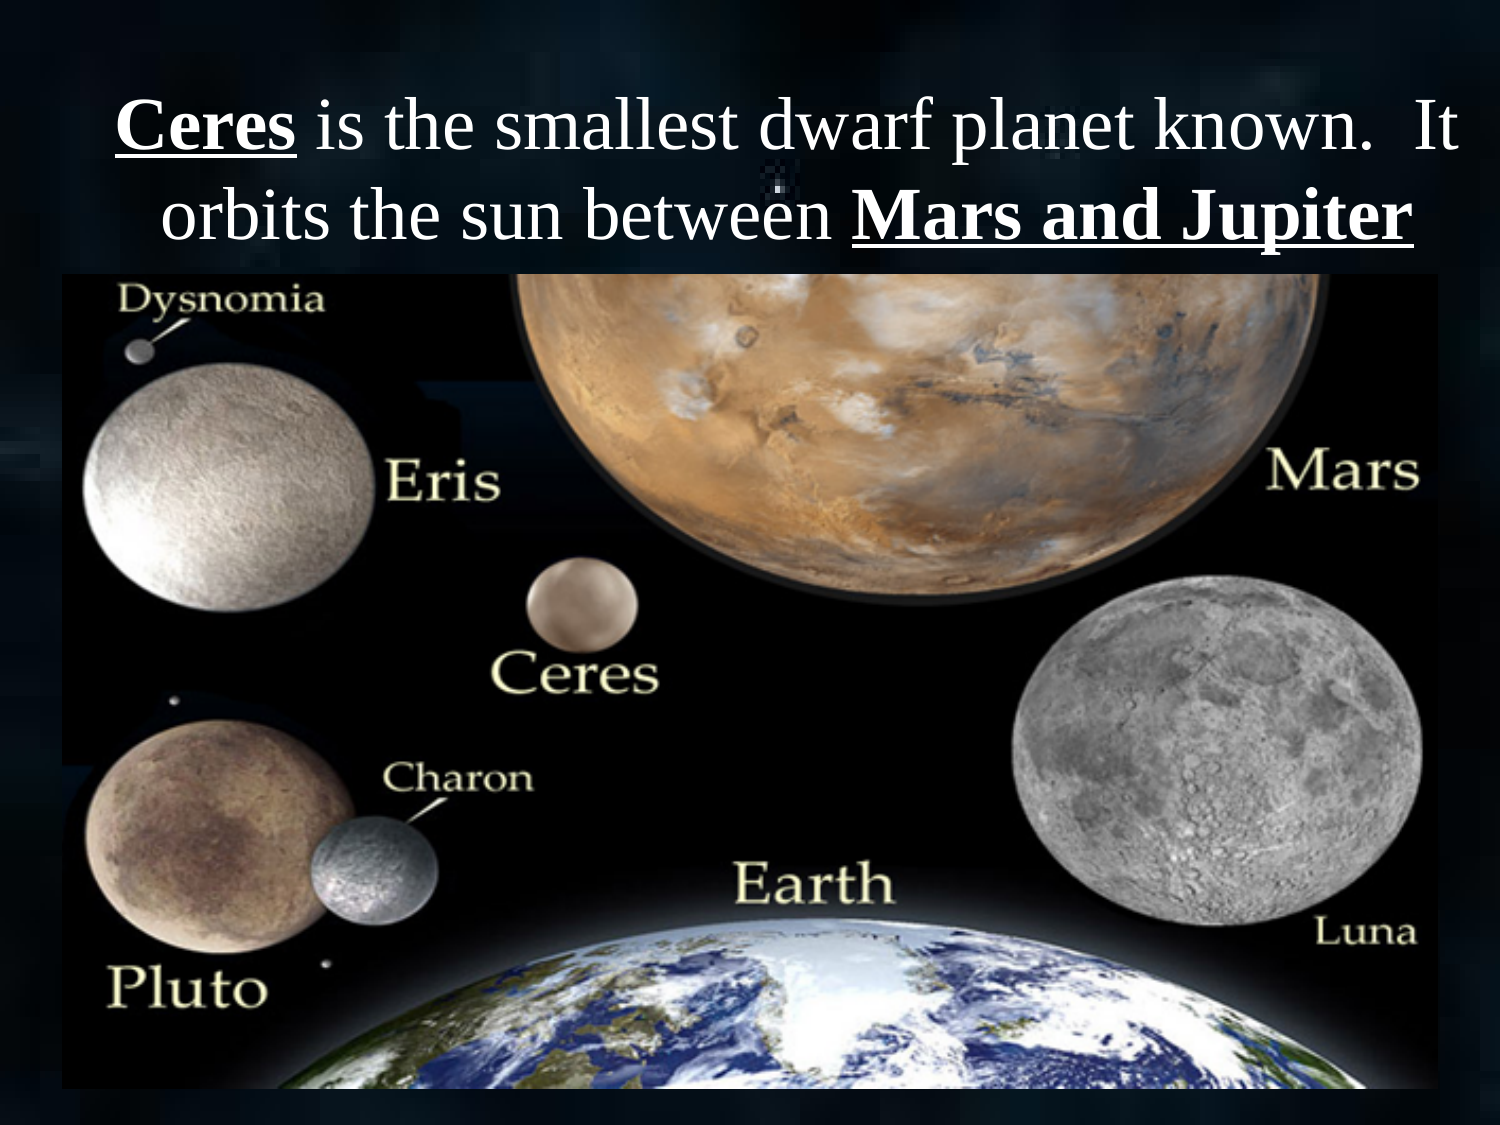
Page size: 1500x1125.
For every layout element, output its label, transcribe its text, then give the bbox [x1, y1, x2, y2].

picture [0, 0, 1500, 1125]
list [62, 274, 1438, 1089]
title Ceres is the smallest dwarf planet known. It orbits the sun between Mars and Jupiter [75, 0, 1500, 330]
